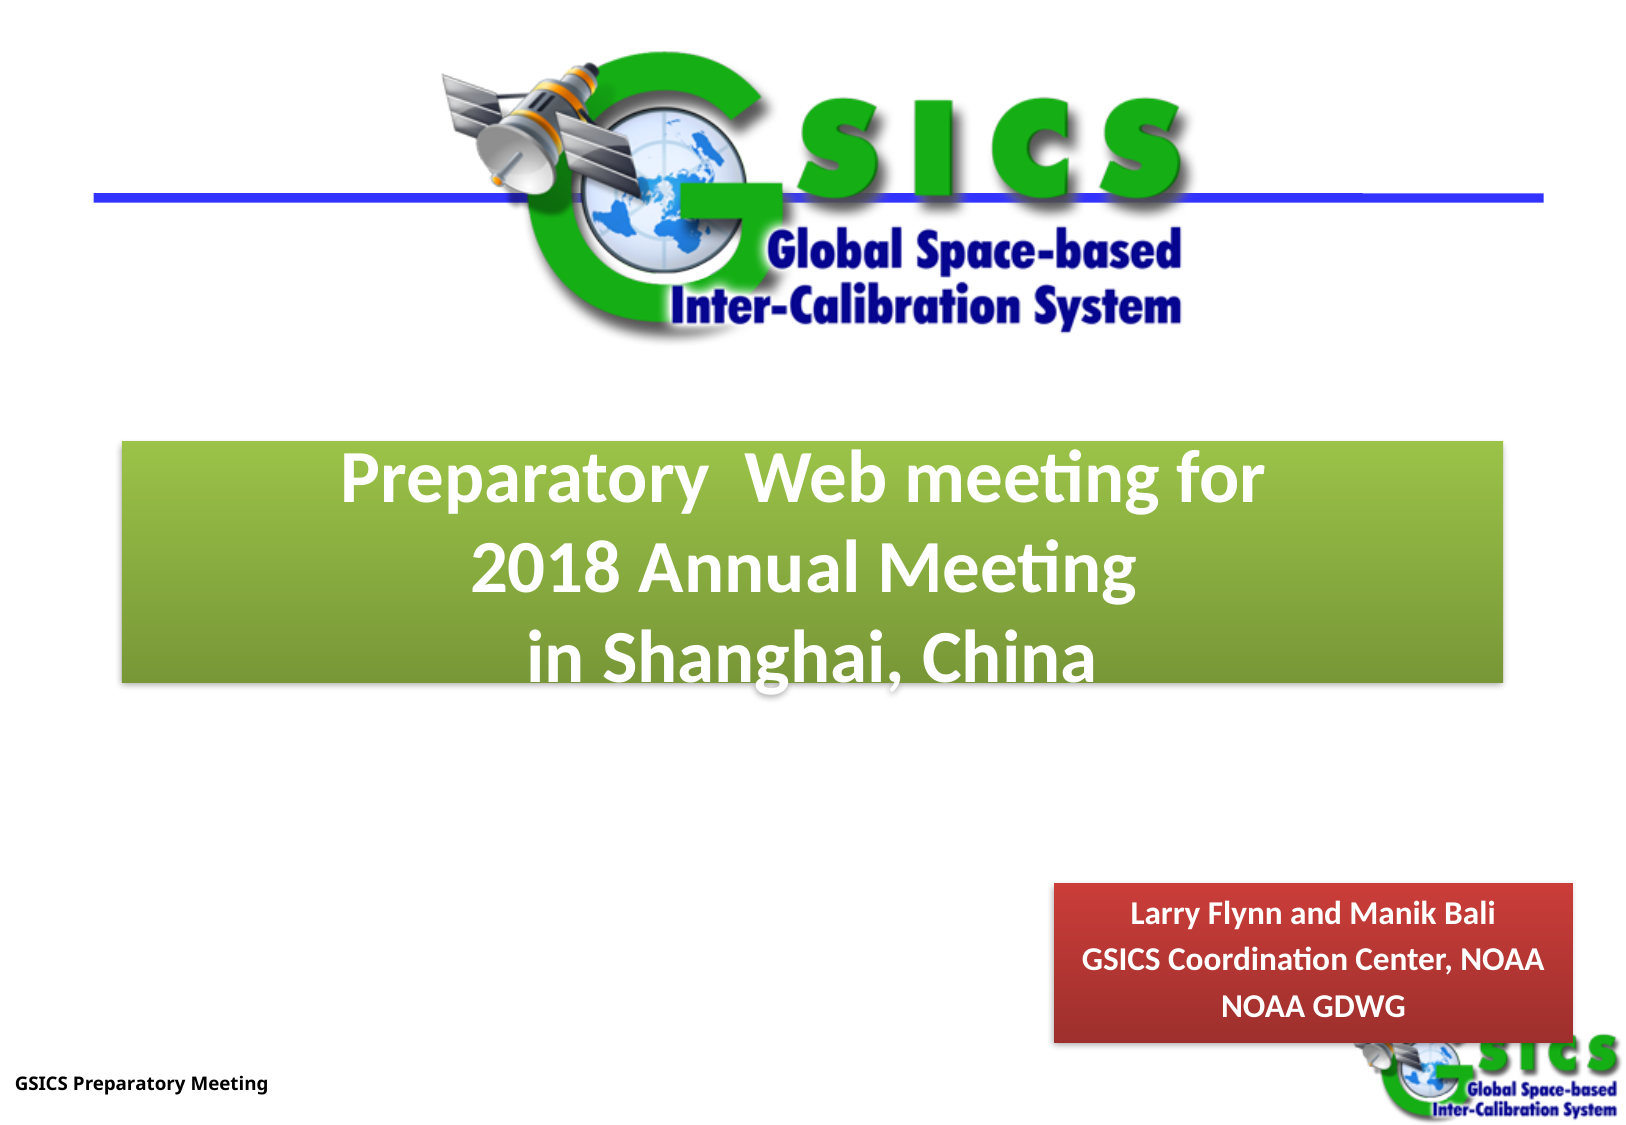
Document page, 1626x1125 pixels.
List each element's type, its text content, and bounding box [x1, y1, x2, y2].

picture [1343, 1010, 1625, 1125]
title Preparatory Web meeting for 2018 Annual Meeting in Shanghai, China [121, 441, 1504, 684]
picture [421, 30, 1204, 348]
subtitle Larry Flynn and Manik Bali GSICS Coordination Center, NOAA NOAA GDWG [1053, 883, 1574, 1043]
